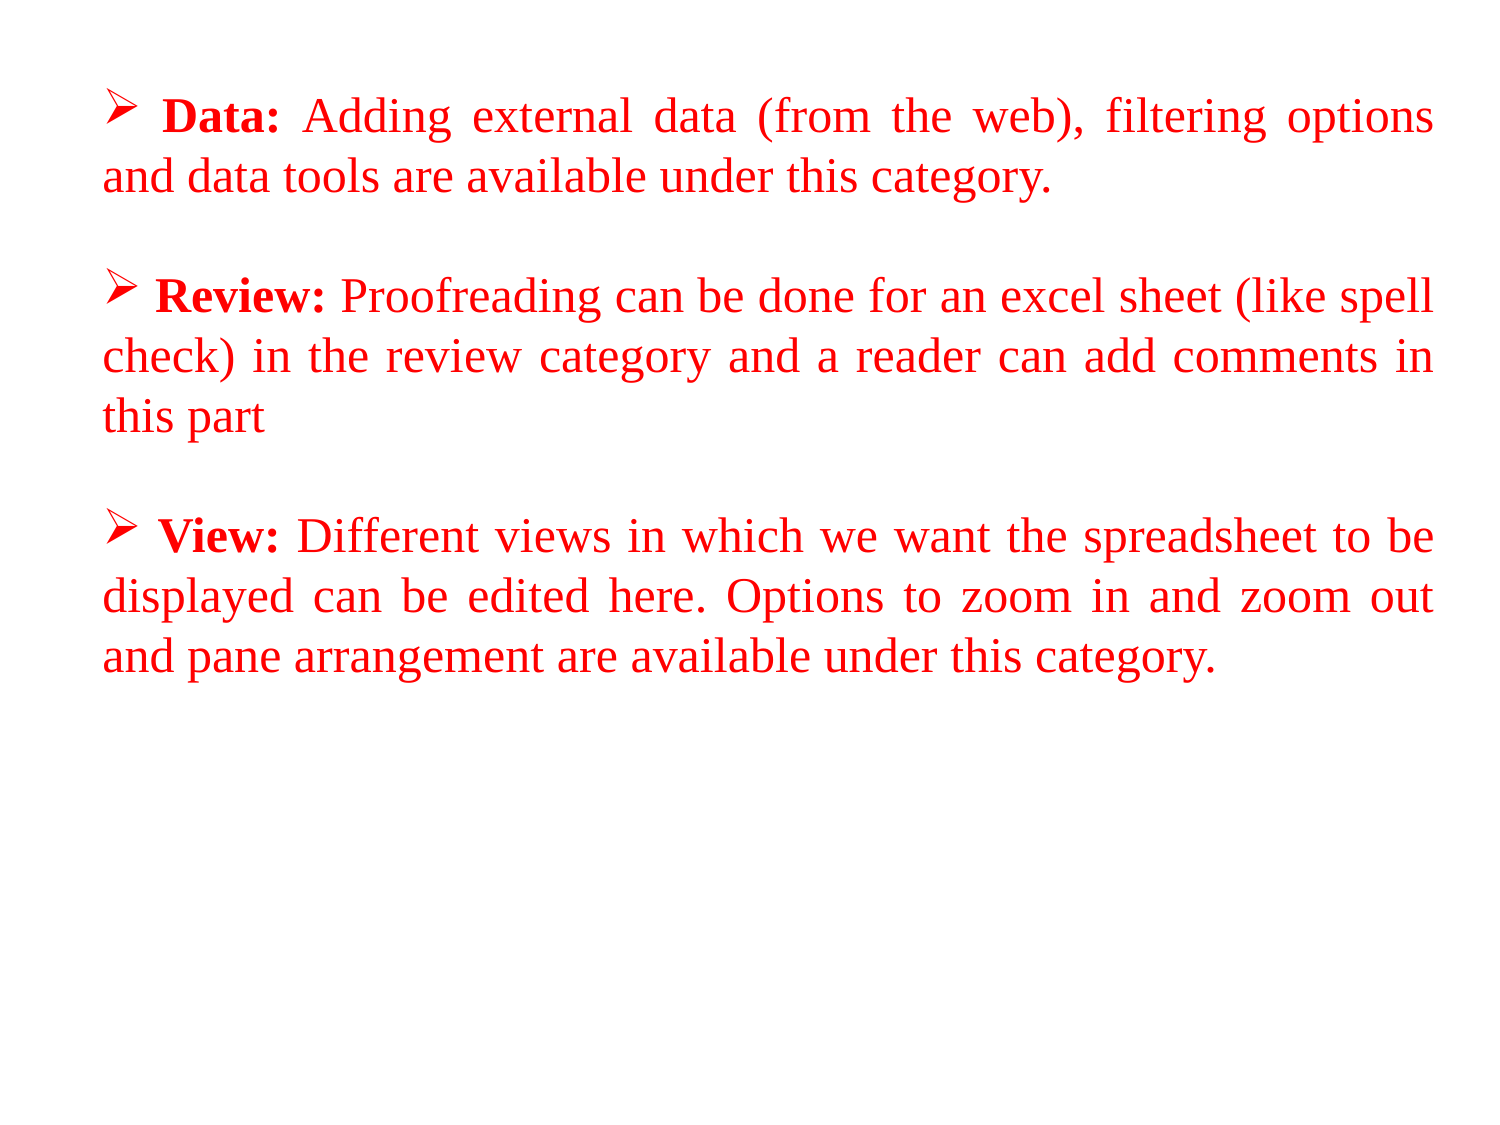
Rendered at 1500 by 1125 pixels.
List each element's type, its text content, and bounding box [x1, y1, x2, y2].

text_box Data: Adding external data (from the web), filtering options and data tools are available under this category. Review: Proofreading can be done for an excel sheet (like spell check) in the review category and a reader can add comments in this part View: Different views in which we want the spreadsheet to be displayed can be edited here. Options to zoom in and zoom out and pane arrangement are available under this category. [87, 74, 1450, 1038]
